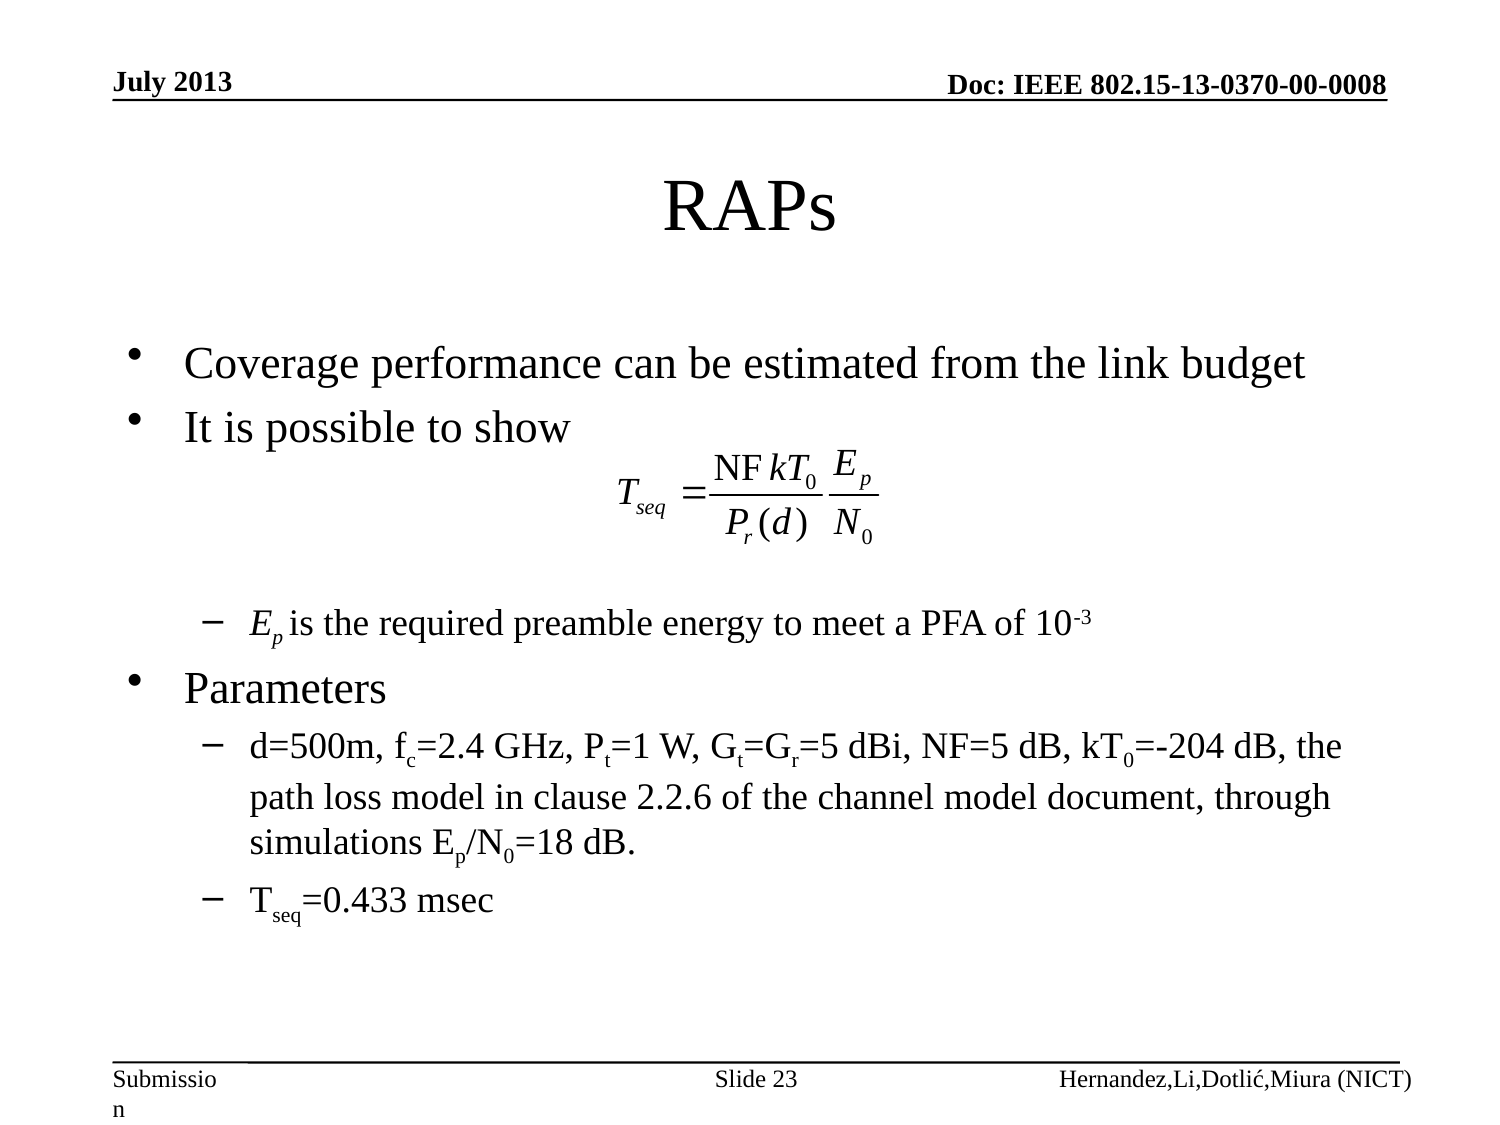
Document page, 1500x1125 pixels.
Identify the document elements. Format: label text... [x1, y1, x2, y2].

footer Hernandez,Li,Dotlić,Miura (NICT) [899, 1061, 1413, 1093]
list Coverage performance can be estimated from the link budget It is possible to show Ep is the required preamble energy to meet a PFA of 10-3 Parameters d=500m, fc=2.4 GHz, Pt=1 W, Gt=Gr=5 dBi, NF=5 dB, kT0=-204 dB, the path loss model in clause 2.2.6 of the channel model document, through simulations Ep/N0=18 dB. Tseq=0.433 msec [112, 324, 1388, 1001]
title RAPs [112, 112, 1388, 288]
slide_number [112, 61, 376, 98]
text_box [612, 437, 888, 553]
slide_number Slide 23 [711, 1061, 801, 1093]
